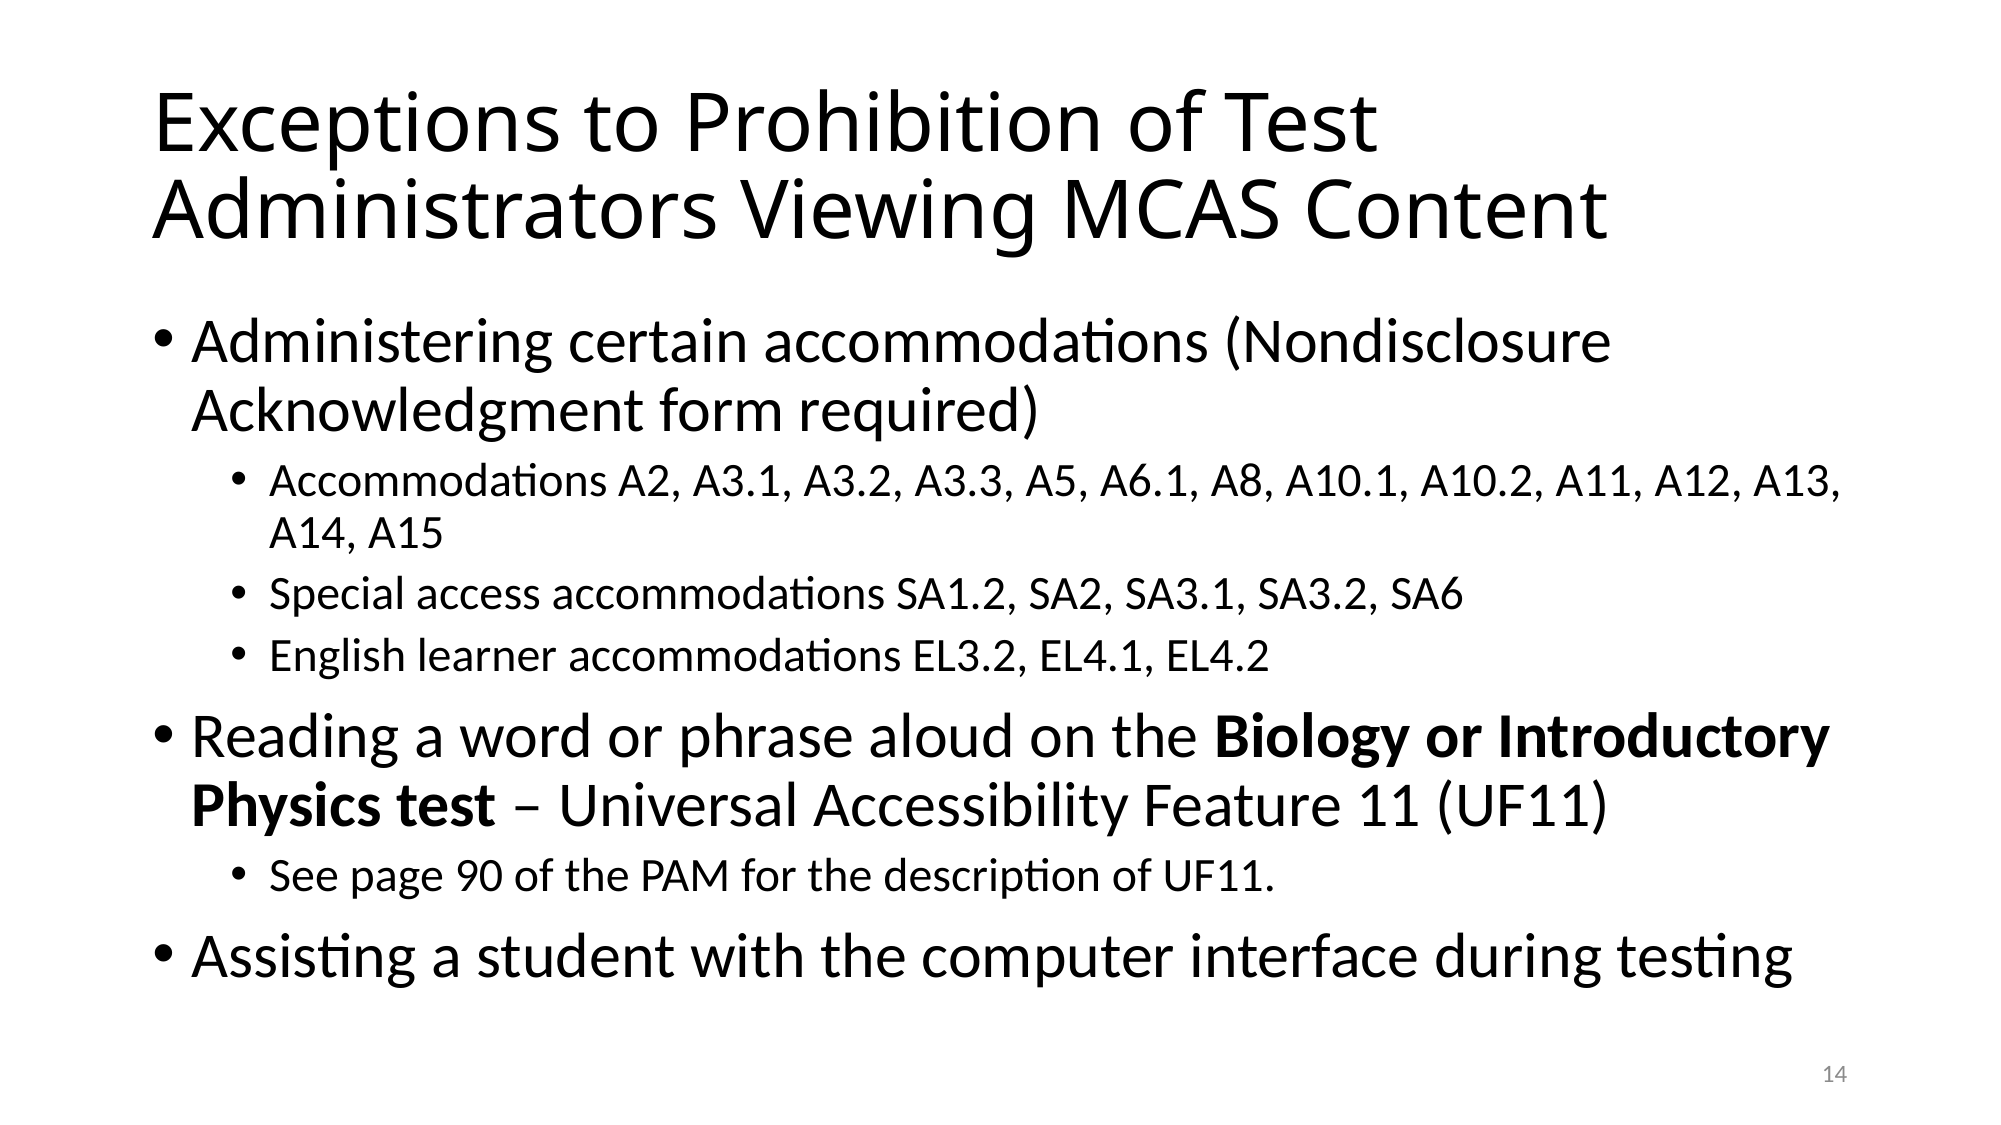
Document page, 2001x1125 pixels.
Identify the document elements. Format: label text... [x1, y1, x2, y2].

slide_number 13 [1412, 1042, 1863, 1103]
title Exceptions to Prohibition of Test Administrators Viewing MCAS Content [137, 59, 1863, 278]
list Administering certain accommodations (Nondisclosure Acknowledgment form required) Accommodations A2, A3.1, A3.2, A3.3, A5, A6.1, A8, A10.1, A10.2, A11, A12, A13, A14, A15 Special access accommodations SA1.2, SA2, SA3.1, SA3.2, SA6 English learner accommodations EL3.2, EL4.1, EL4.2 Reading a word or phrase aloud on the Biology or Introductory Physics test – Universal Accessibility Feature 11 (UF11) See page 90 of the PAM for the description of UF11. Assisting a student with the computer interface during testing [137, 299, 1863, 1014]
